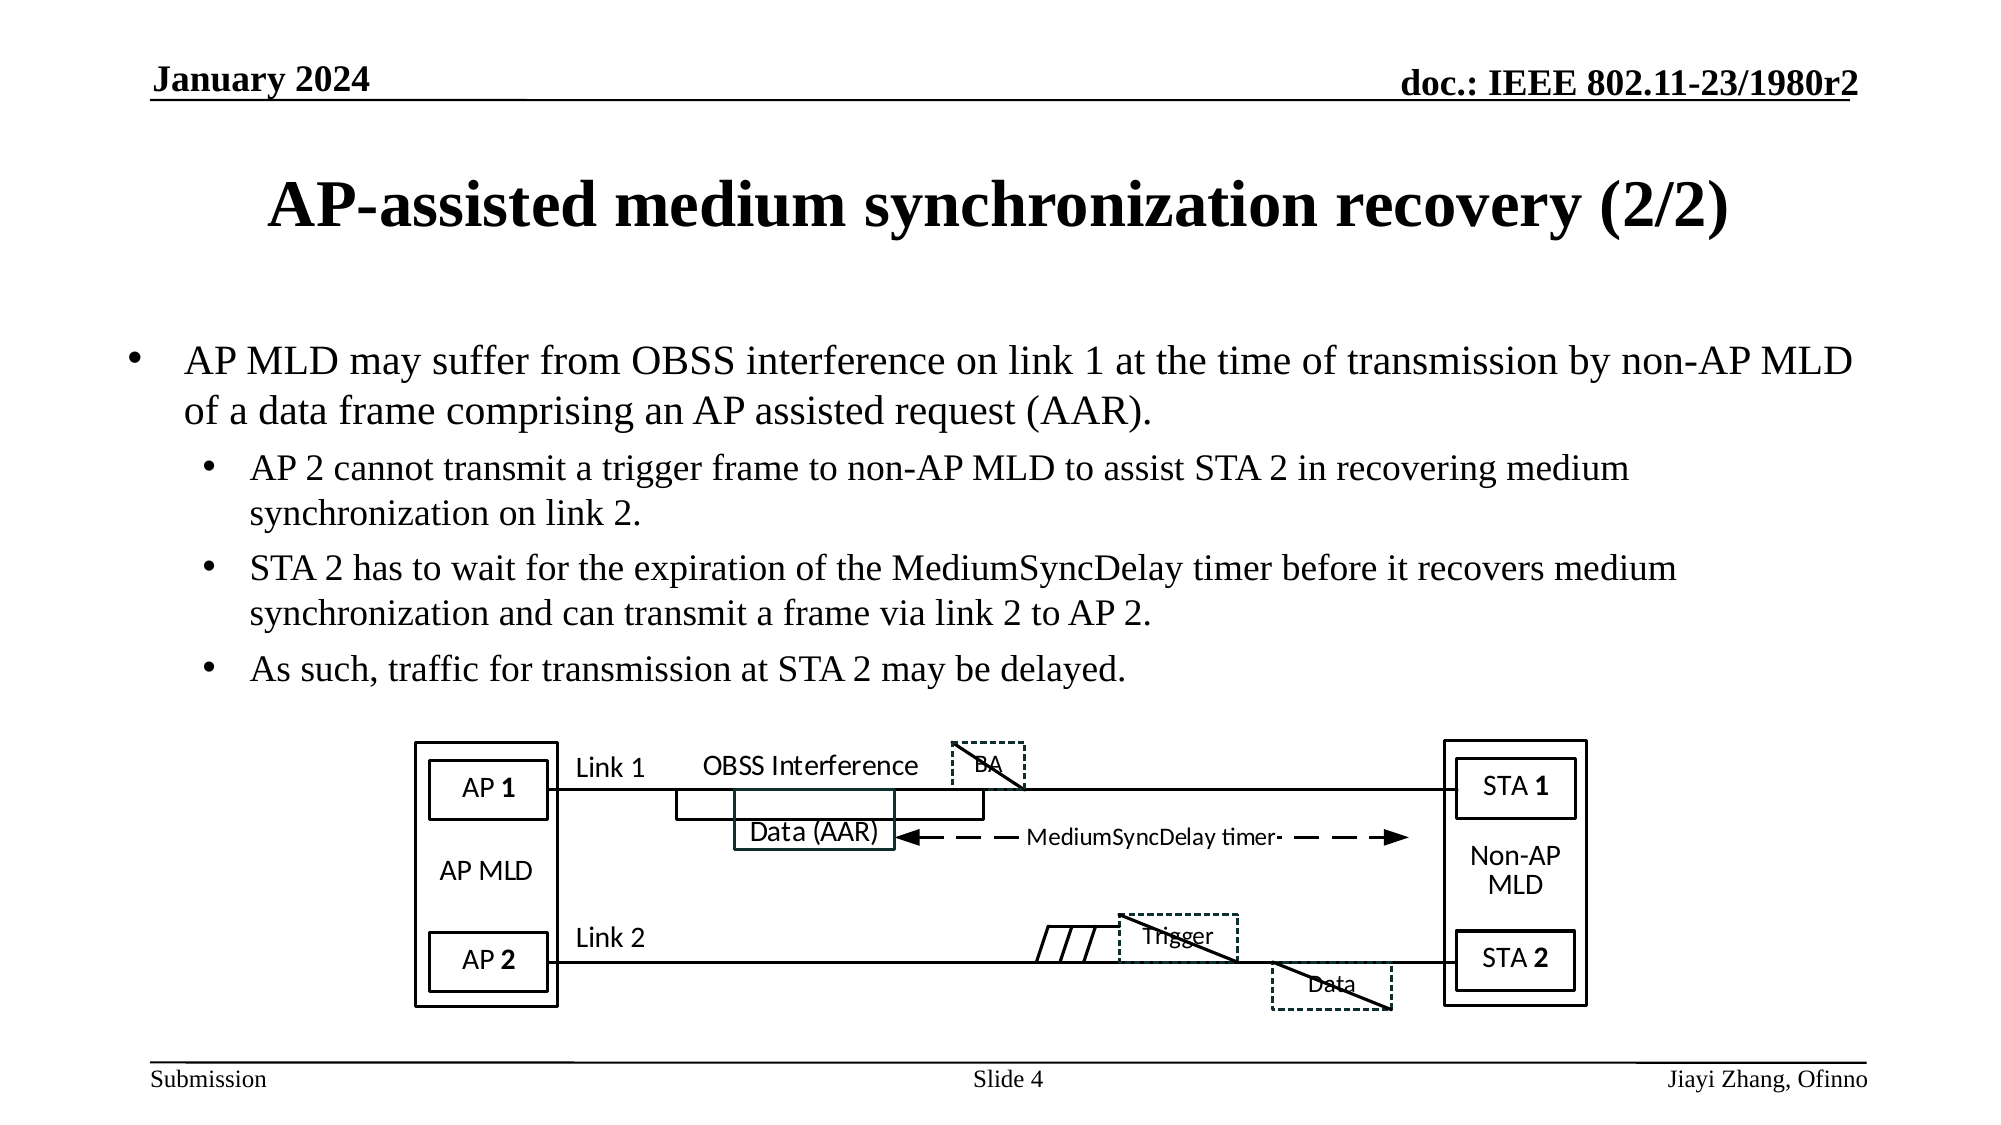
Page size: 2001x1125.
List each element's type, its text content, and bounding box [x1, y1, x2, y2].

picture [410, 735, 1590, 1013]
footer Jiayi Zhang, Ofinno [1171, 1061, 1869, 1093]
list AP MLD may suffer from OBSS interference on link 1 at the time of transmission by non-AP MLD of a data frame comprising an AP assisted request (AAR). AP 2 cannot transmit a trigger frame to non-AP MLD to assist STA 2 in recovering medium synchronization on link 2. STA 2 has to wait for the expiration of the MediumSyncDelay timer before it recovers medium synchronization and can transmit a frame via link 2 to AP 2. As such, traffic for transmission at STA 2 may be delayed. [112, 324, 1888, 1000]
slide_number Slide 4 [950, 1061, 1067, 1123]
title AP-assisted medium synchronization recovery (2/2) [149, 112, 1850, 288]
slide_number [152, 54, 563, 100]
